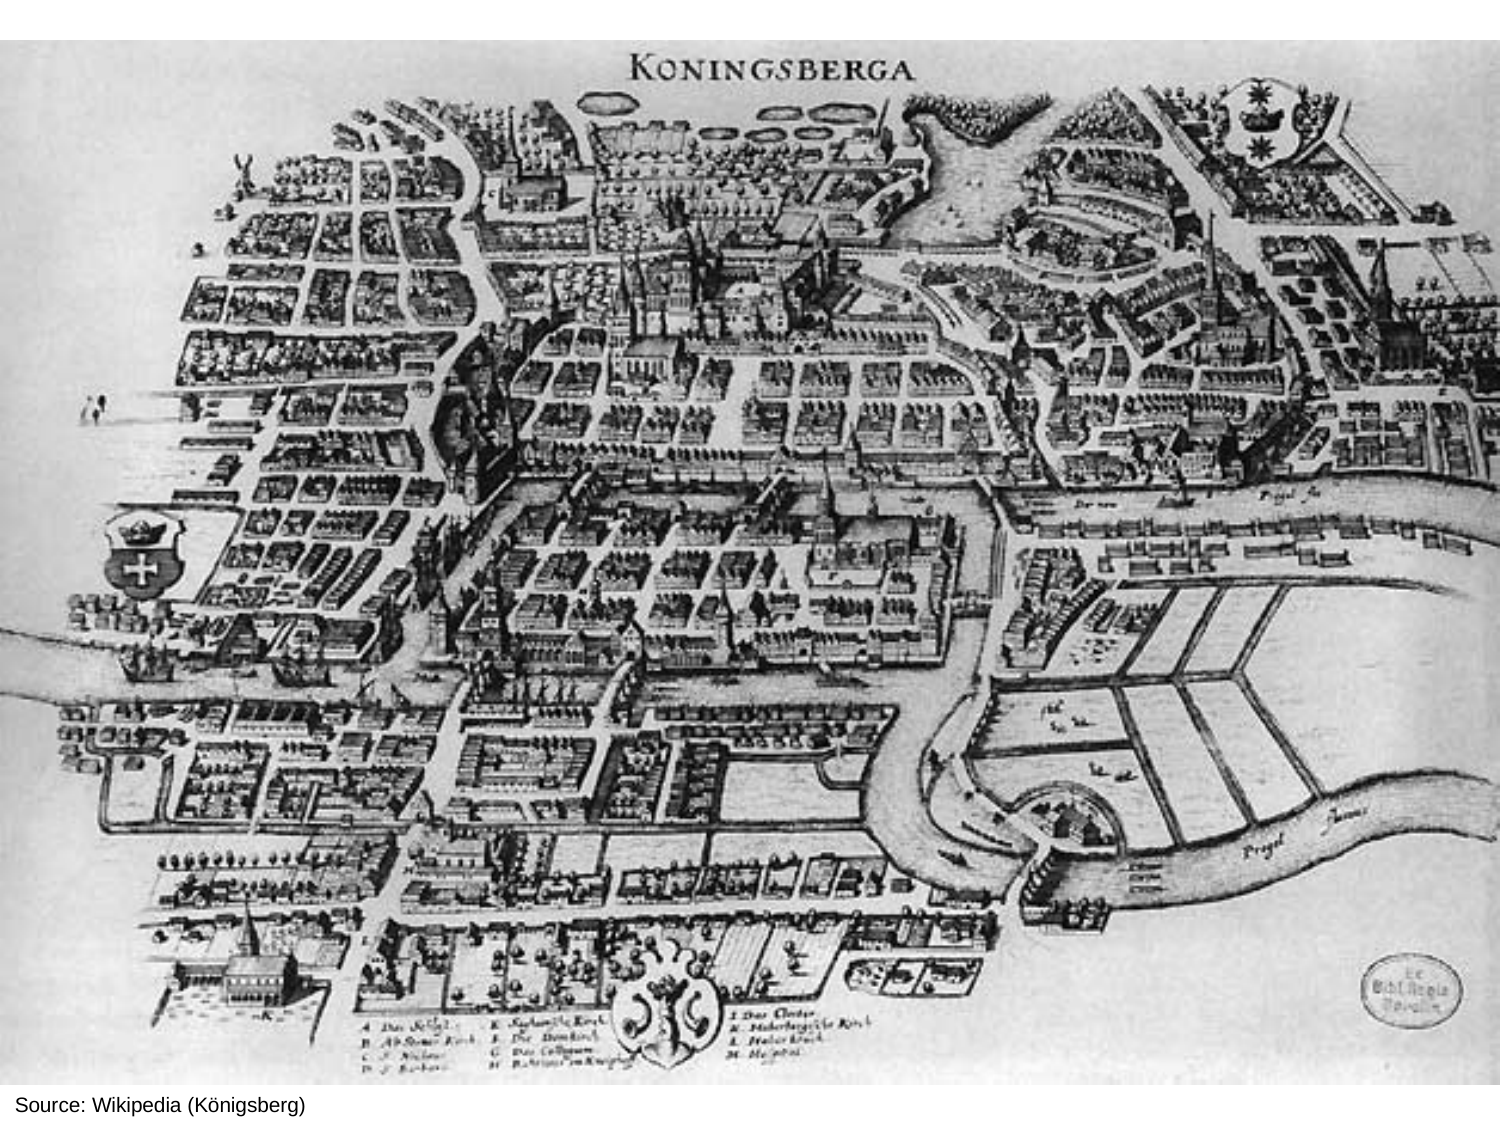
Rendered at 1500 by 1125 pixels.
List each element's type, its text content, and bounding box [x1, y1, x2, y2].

text_box Source: Wikipedia (Königsberg) [0, 1092, 450, 1125]
picture [0, 40, 1500, 1085]
